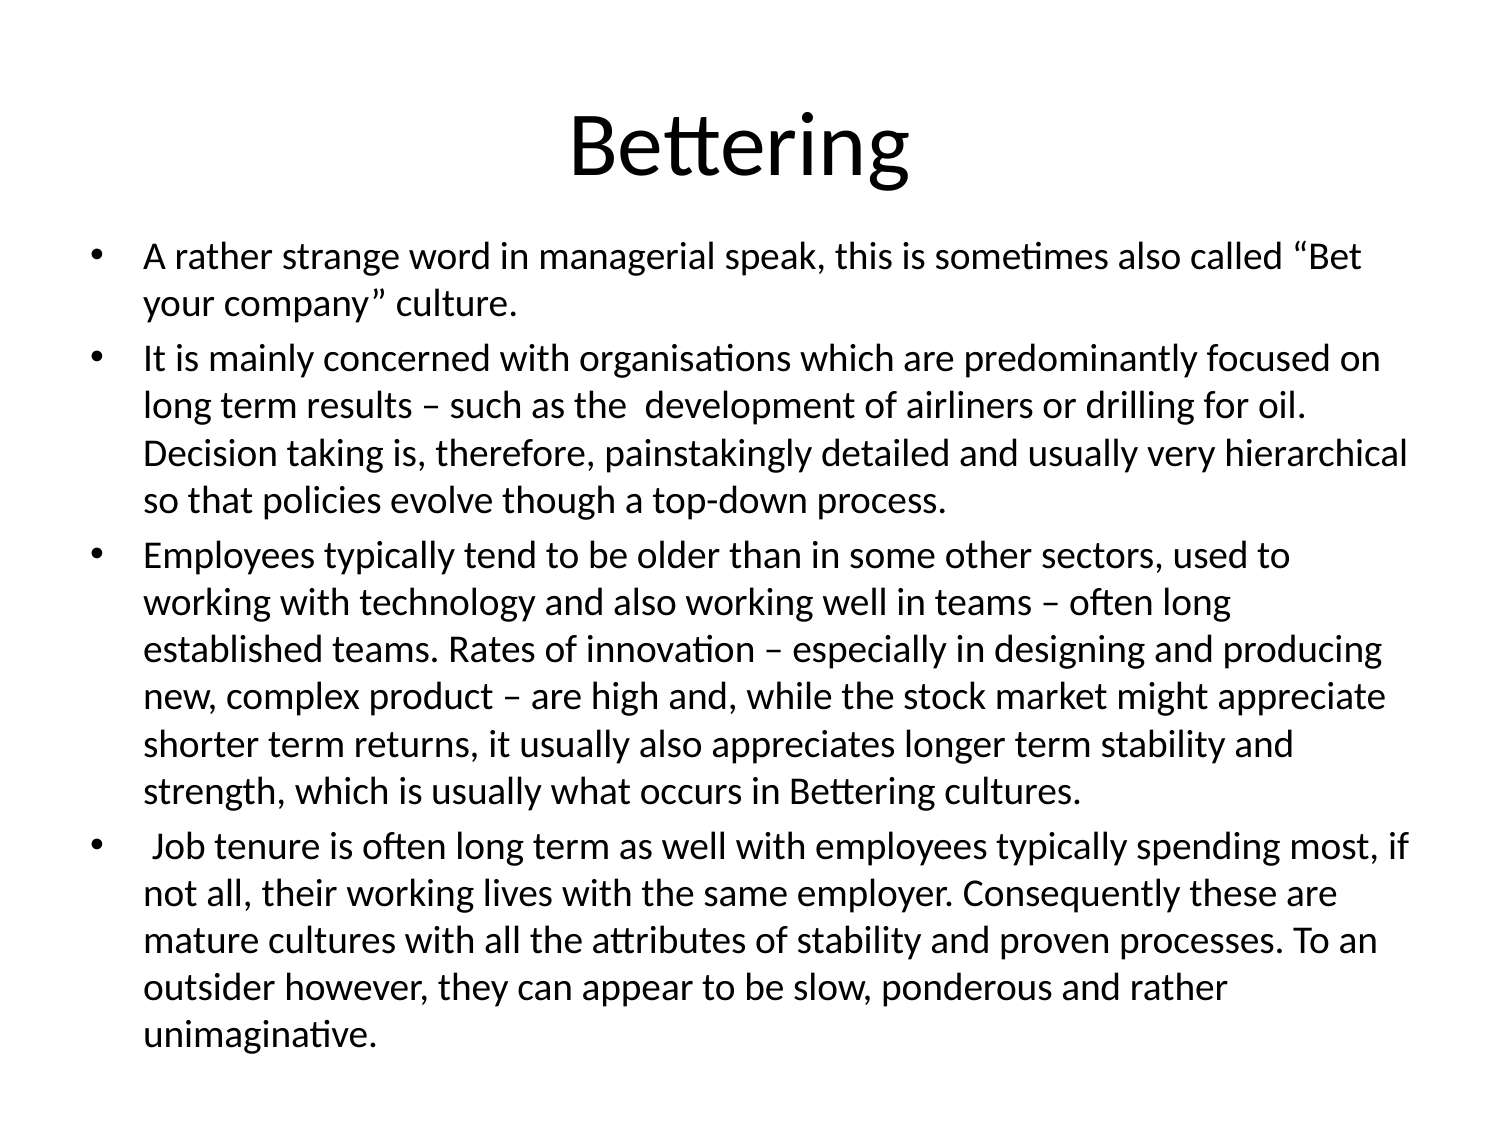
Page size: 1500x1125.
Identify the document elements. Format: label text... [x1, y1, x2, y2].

title Bettering [75, 45, 1425, 222]
list A rather strange word in managerial speak, this is sometimes also called “Bet your company” culture. It is mainly concerned with organisations which are predominantly focused on long term results – such as the development of airliners or drilling for oil. Decision taking is, therefore, painstakingly detailed and usually very hierarchical so that policies evolve though a top-down process. Employees typically tend to be older than in some other sectors, used to working with technology and also working well in teams – often long established teams. Rates of innovation – especially in designing and producing new, complex product – are high and, while the stock market might appreciate shorter term returns, it usually also appreciates longer term stability and strength, which is usually what occurs in Bettering cultures. Job tenure is often long term as well with employees typically spending most, if not all, their working lives with the same employer. Consequently these are mature cultures with all the attributes of stability and proven processes. To an outsider however, they can appear to be slow, ponderous and rather unimaginative. [75, 222, 1425, 1067]
